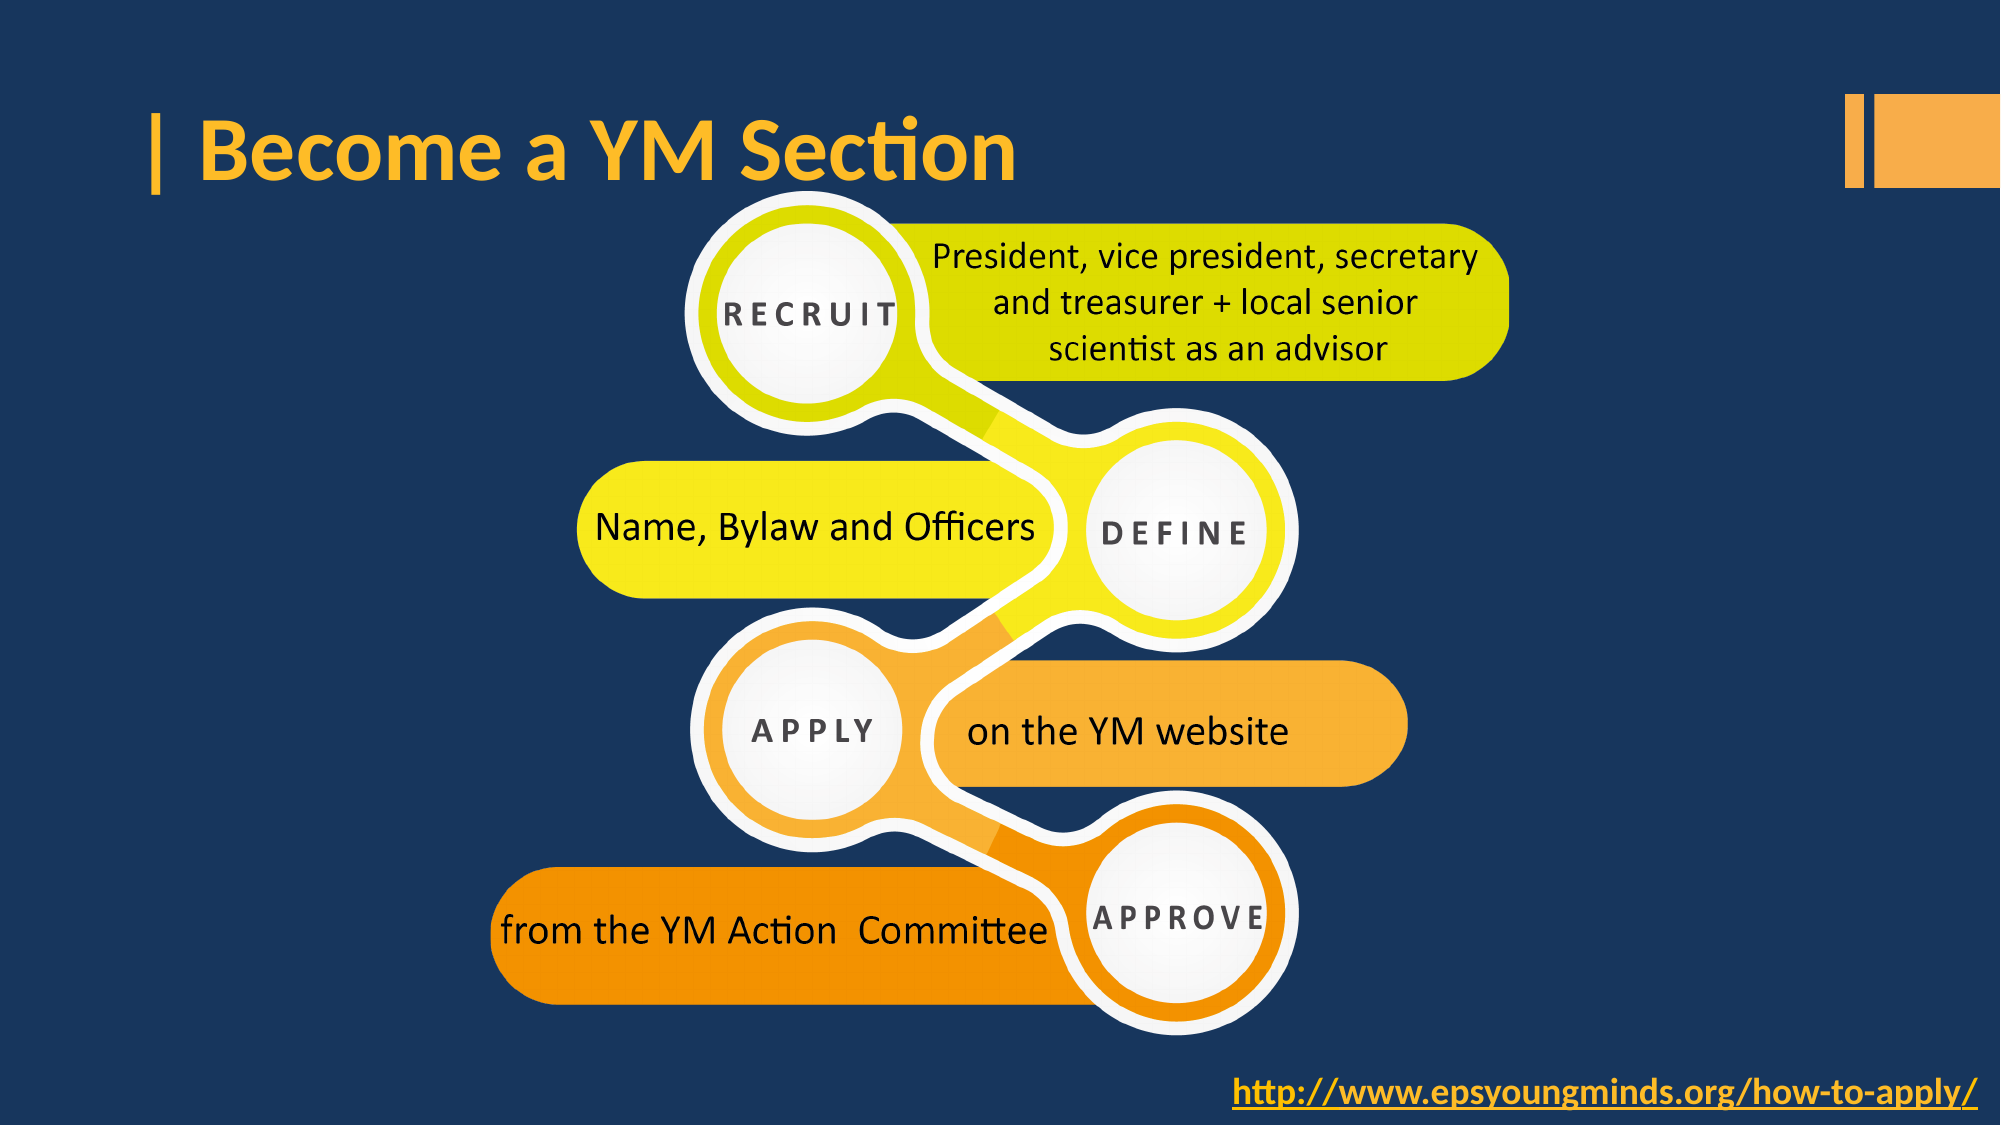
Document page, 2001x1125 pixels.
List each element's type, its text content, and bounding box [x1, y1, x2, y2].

title | Become a YM Section [119, 92, 1720, 207]
text_box http://www.epsyoungminds.org/how-to-apply/ [1217, 1059, 2000, 1120]
picture [490, 191, 1510, 1061]
